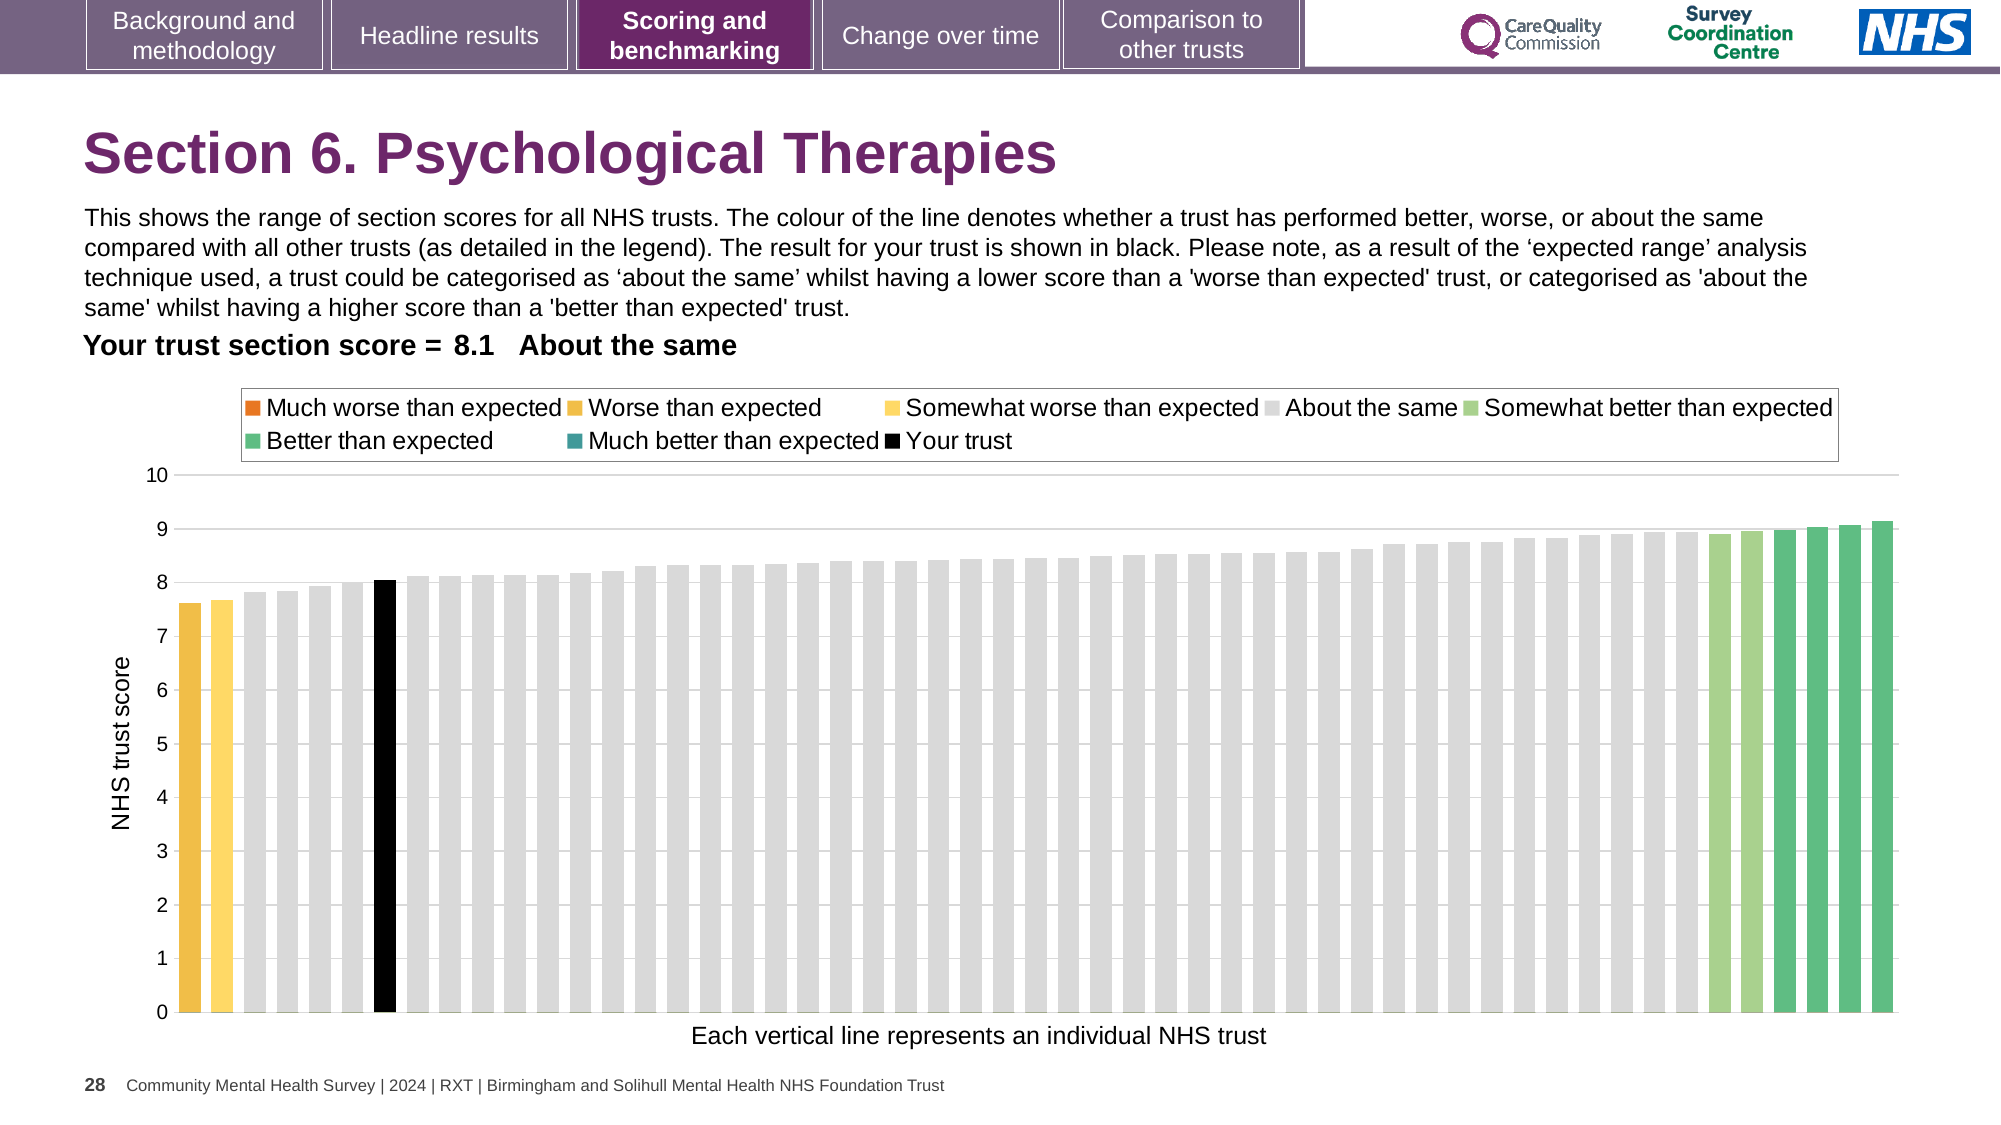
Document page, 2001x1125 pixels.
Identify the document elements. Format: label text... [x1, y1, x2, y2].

picture [1666, 3, 1794, 61]
chart [99, 369, 1923, 1036]
title Section 6. Psychological Therapies [68, 100, 1942, 209]
text_box Each vertical line represents an individual NHS trust [676, 1036, 1283, 1058]
text_box This shows the range of section scores for all NHS trusts. The colour of the line denotes whether a trust has performed better, worse, or about the same compared with all other trusts (as detailed in the legend). The result for your trust is shown in black. Please note, as a result of the ‘expected range’ analysis technique used, a trust could be categorised as ‘about the same’ whilst having a lower score than a 'worse than expected' trust, or categorised as 'about the same' whilst having a higher score than a 'better than expected' trust. [69, 194, 1890, 329]
picture [1460, 13, 1602, 59]
picture [1859, 9, 1971, 55]
text_box 28 [84, 1065, 122, 1125]
table_header Your trust section score = [53, 323, 448, 370]
table_header About the same [518, 323, 1807, 369]
table_header 8.1 [448, 323, 518, 369]
